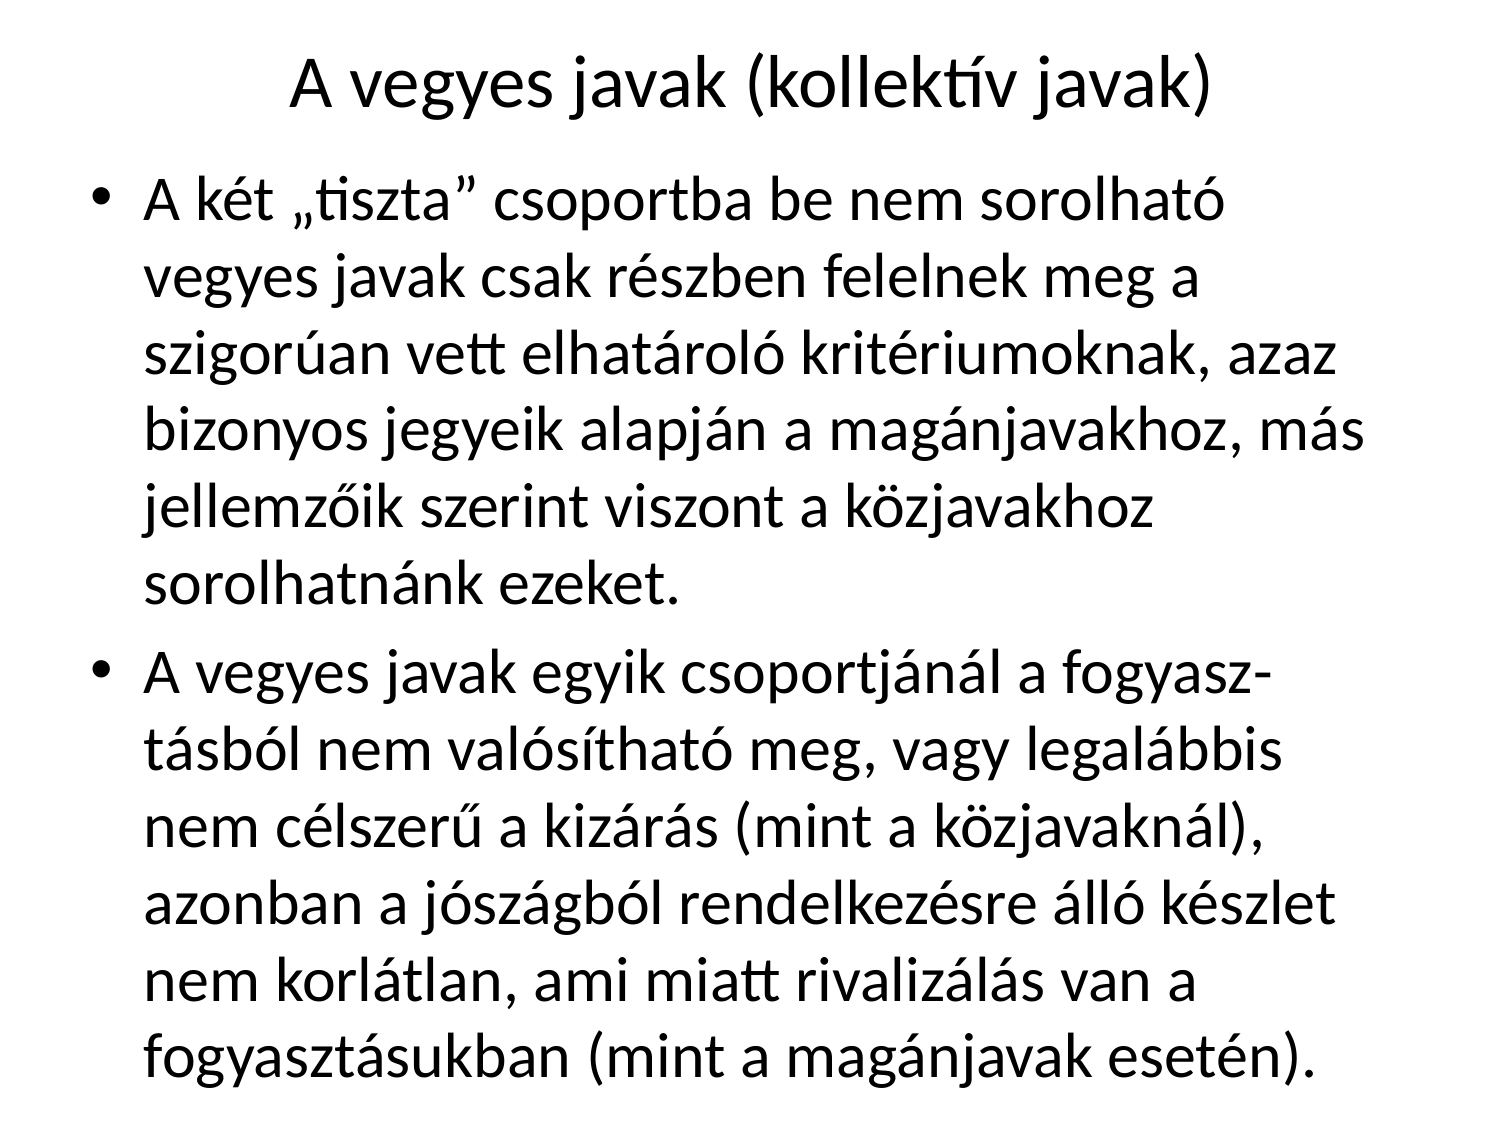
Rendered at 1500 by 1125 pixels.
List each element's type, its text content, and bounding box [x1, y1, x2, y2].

title A vegyes javak (kollektív javak) [76, 0, 1427, 172]
list A két „tiszta” csoportba be nem sorolható vegyes javak csak részben felelnek meg a szigorúan vett elhatároló kritériumoknak, azaz bizonyos jegyeik alapján a magánjavakhoz, más jellemzőik szerint viszont a közjavakhoz sorolhatnánk ezeket. A vegyes javak egyik csoportjánál a fogyasz-tásból nem valósítható meg, vagy legalábbis nem célszerű a kizárás (mint a közjavaknál), azonban a jószágból rendelkezésre álló készlet nem korlátlan, ami miatt rivalizálás van a fogyasztásukban (mint a magánjavak esetén). [75, 149, 1425, 1106]
